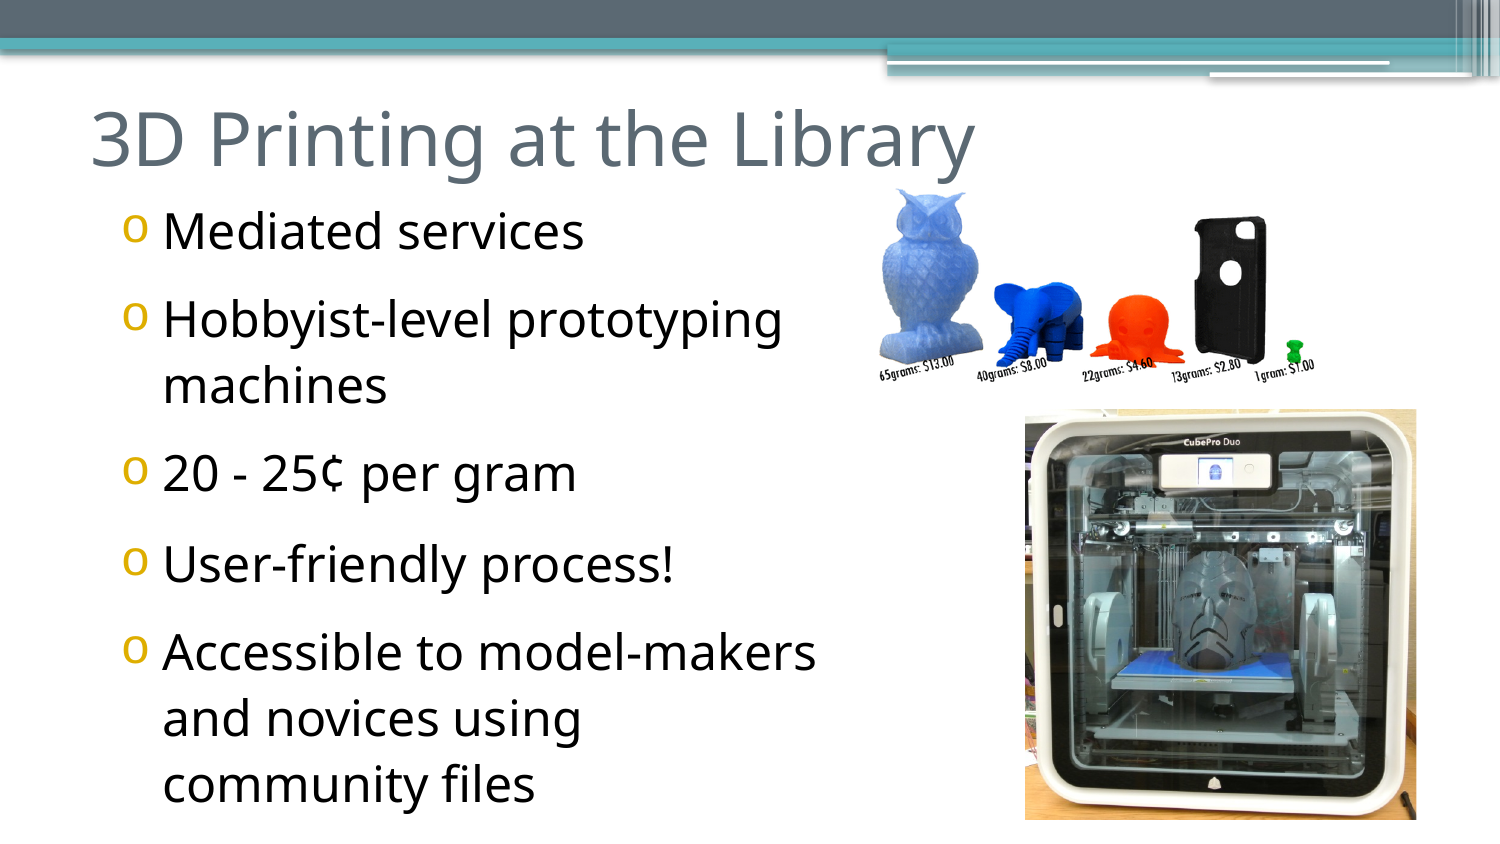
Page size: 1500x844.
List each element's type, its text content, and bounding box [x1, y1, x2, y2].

text_box Mediated services Hobbyist-level prototyping machines 20 - 25¢ per gram User-friendly process! Accessible to model-makers and novices using community files [87, 178, 863, 844]
picture [1024, 409, 1417, 820]
title 3D Printing at the Library [75, 9, 1425, 197]
picture [849, 170, 1344, 402]
